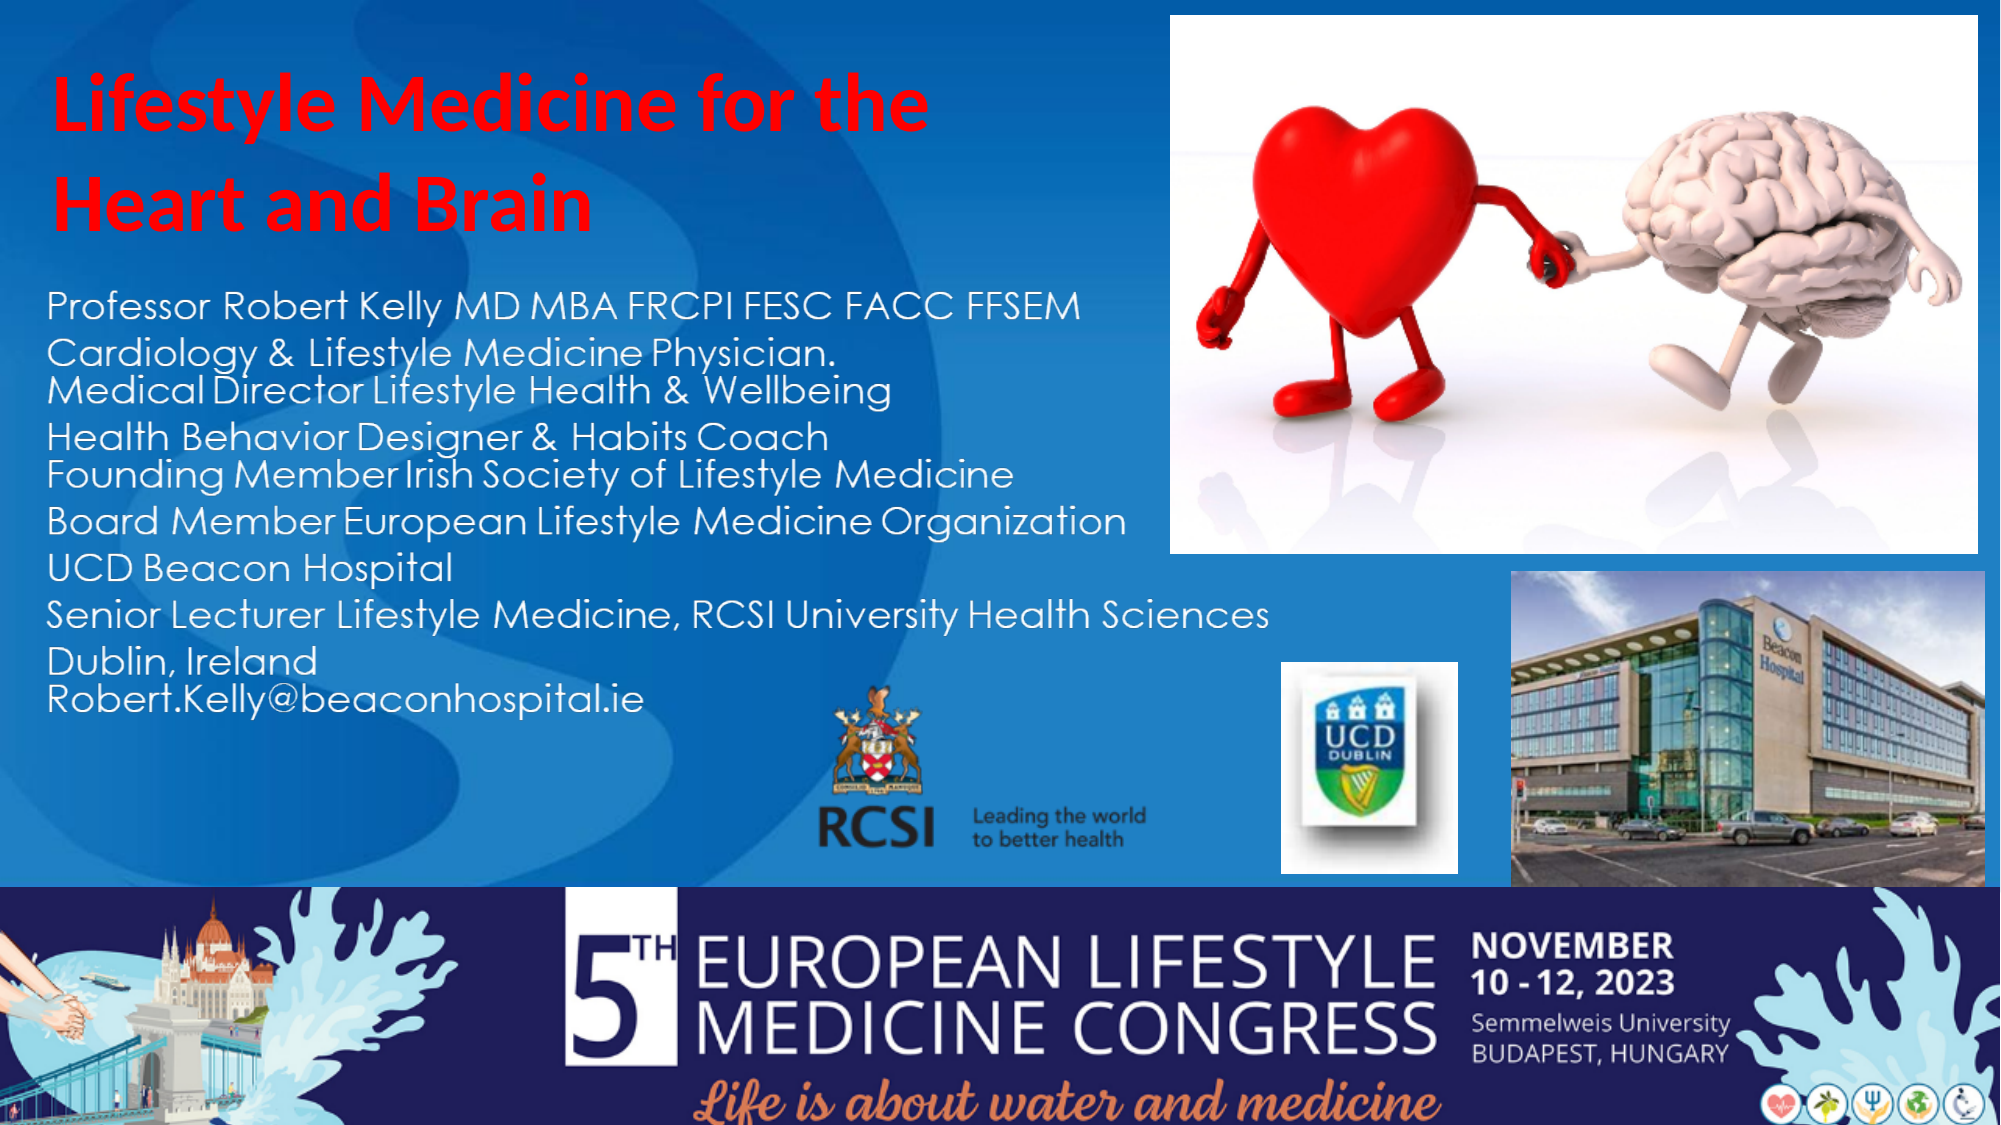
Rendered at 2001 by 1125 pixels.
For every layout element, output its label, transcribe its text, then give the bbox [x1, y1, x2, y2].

picture [0, 0, 2001, 1125]
text_box Lifestyle Medicine for the Heart and Brain [37, 40, 1000, 256]
